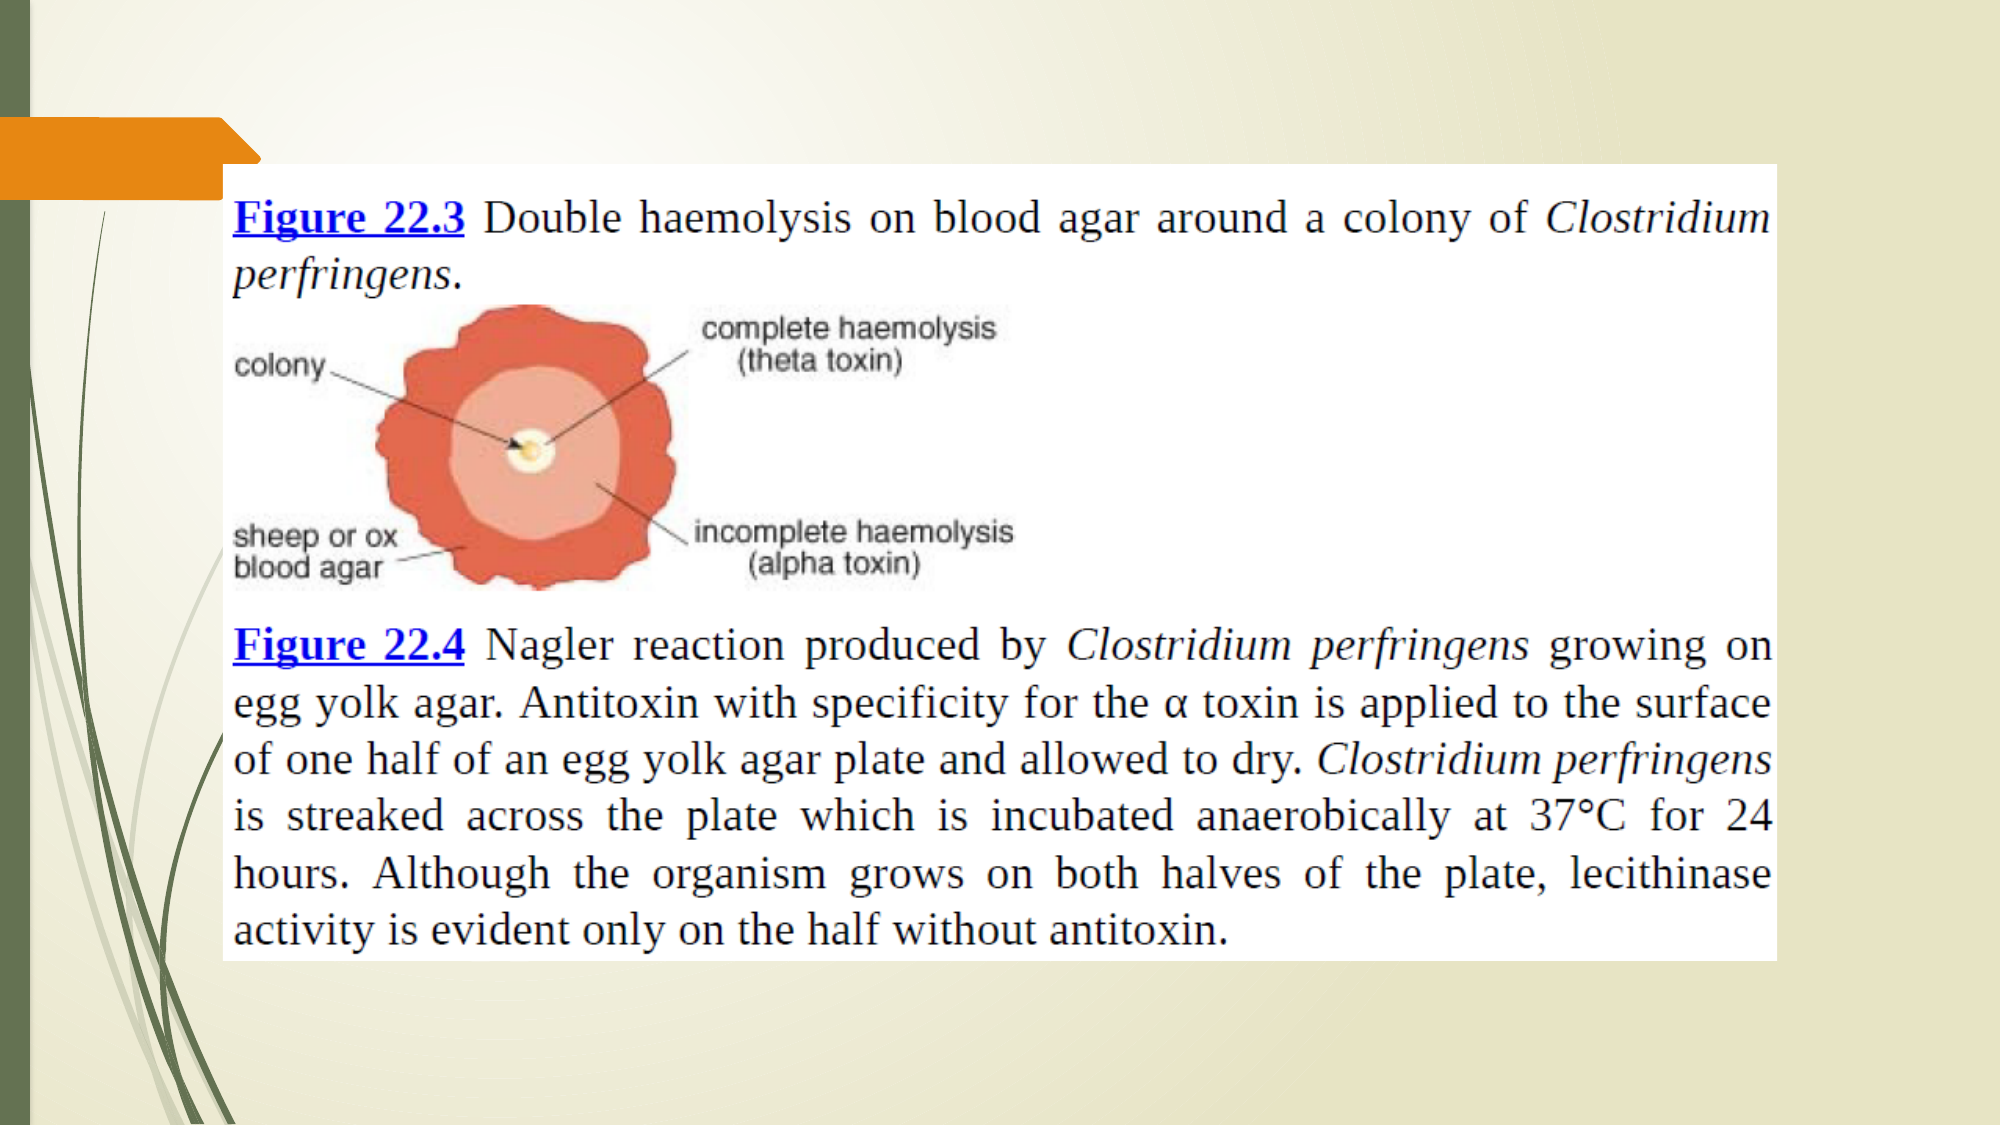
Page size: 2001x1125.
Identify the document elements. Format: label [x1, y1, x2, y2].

picture [222, 164, 1778, 961]
